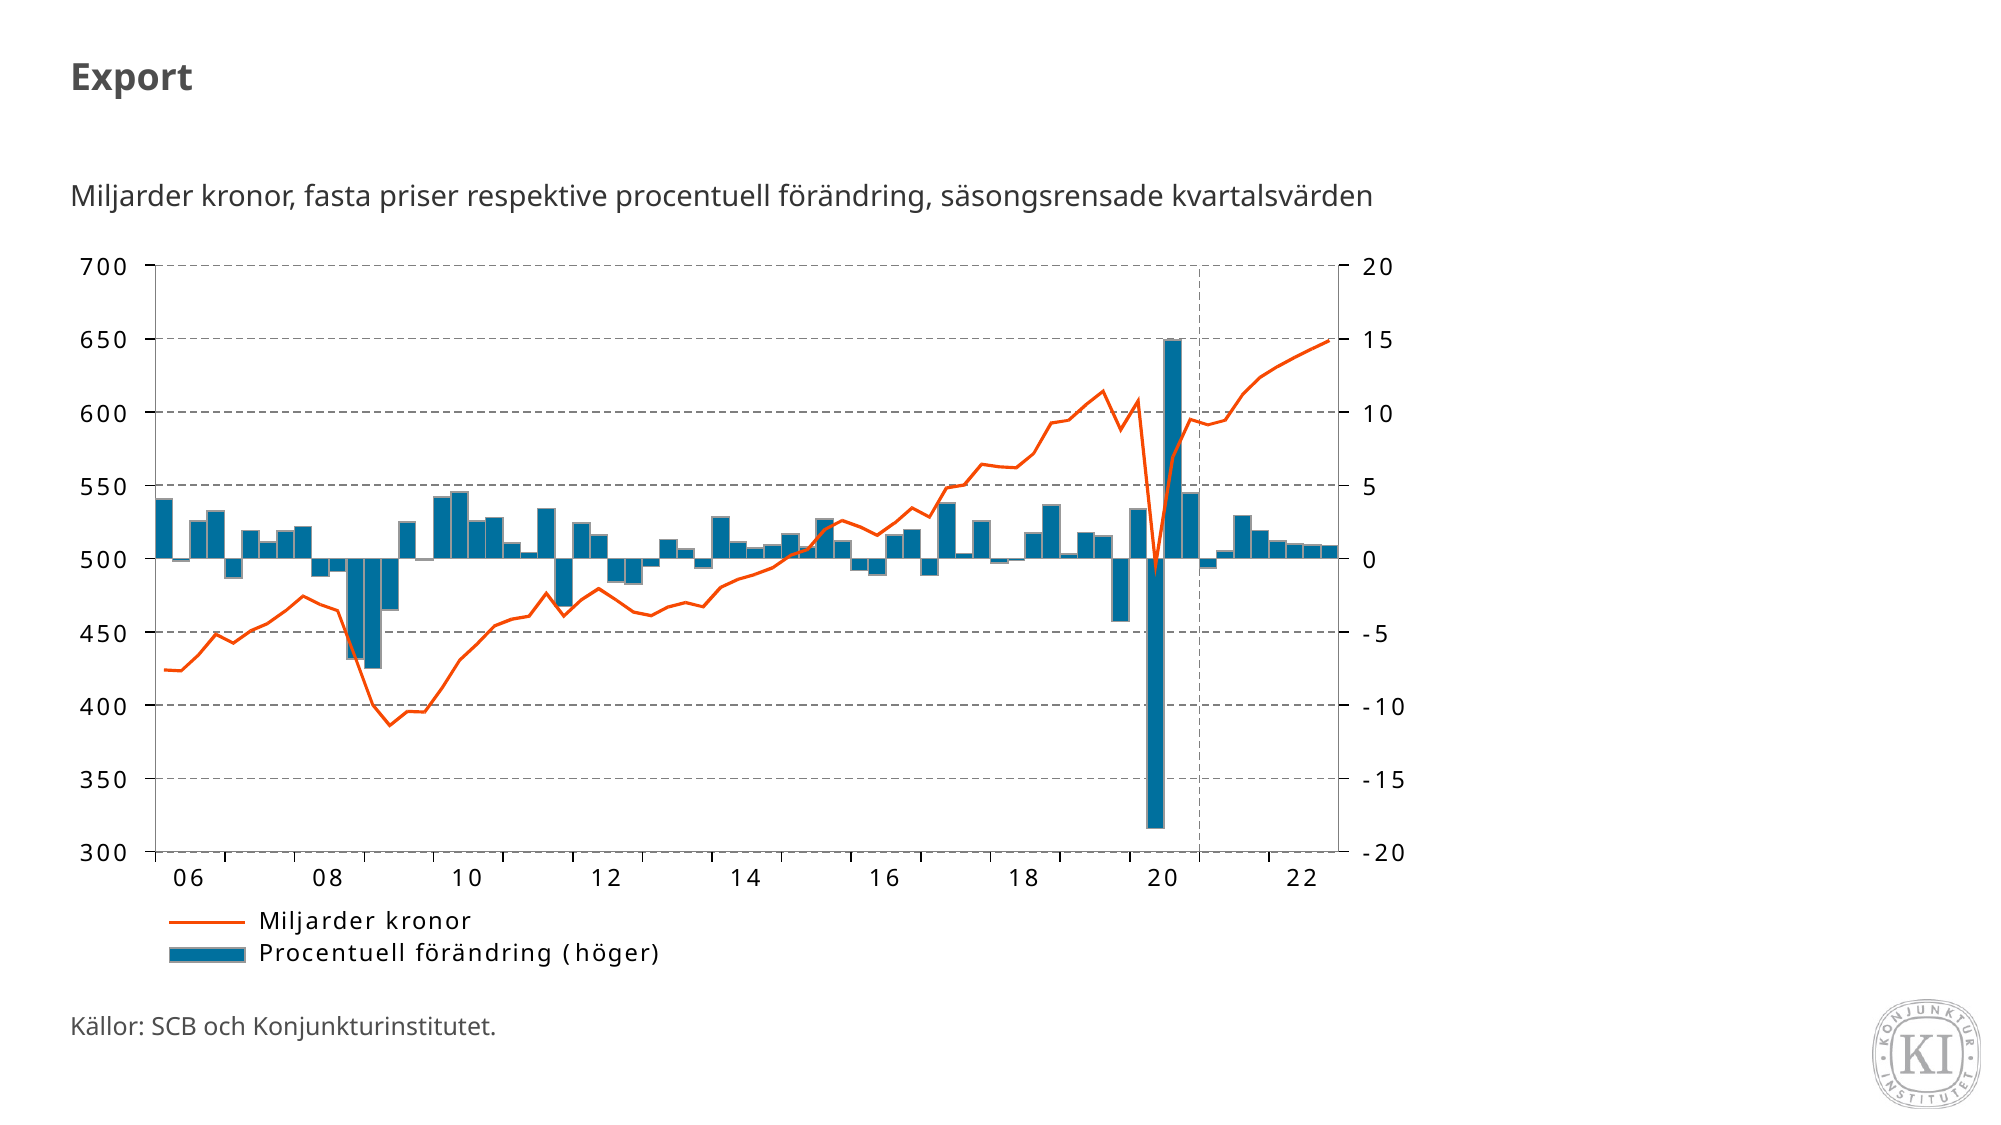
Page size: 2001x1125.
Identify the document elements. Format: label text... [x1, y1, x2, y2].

picture [1872, 999, 1981, 1109]
title Export [55, 45, 1476, 128]
list Miljarder kronor, fasta priser respektive procentuell förändring, säsongsrensade kvartalsvärden [55, 137, 1476, 220]
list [30, 228, 1453, 995]
subtitle Källor: SCB och Konjunkturinstitutet. [55, 1003, 1476, 1106]
